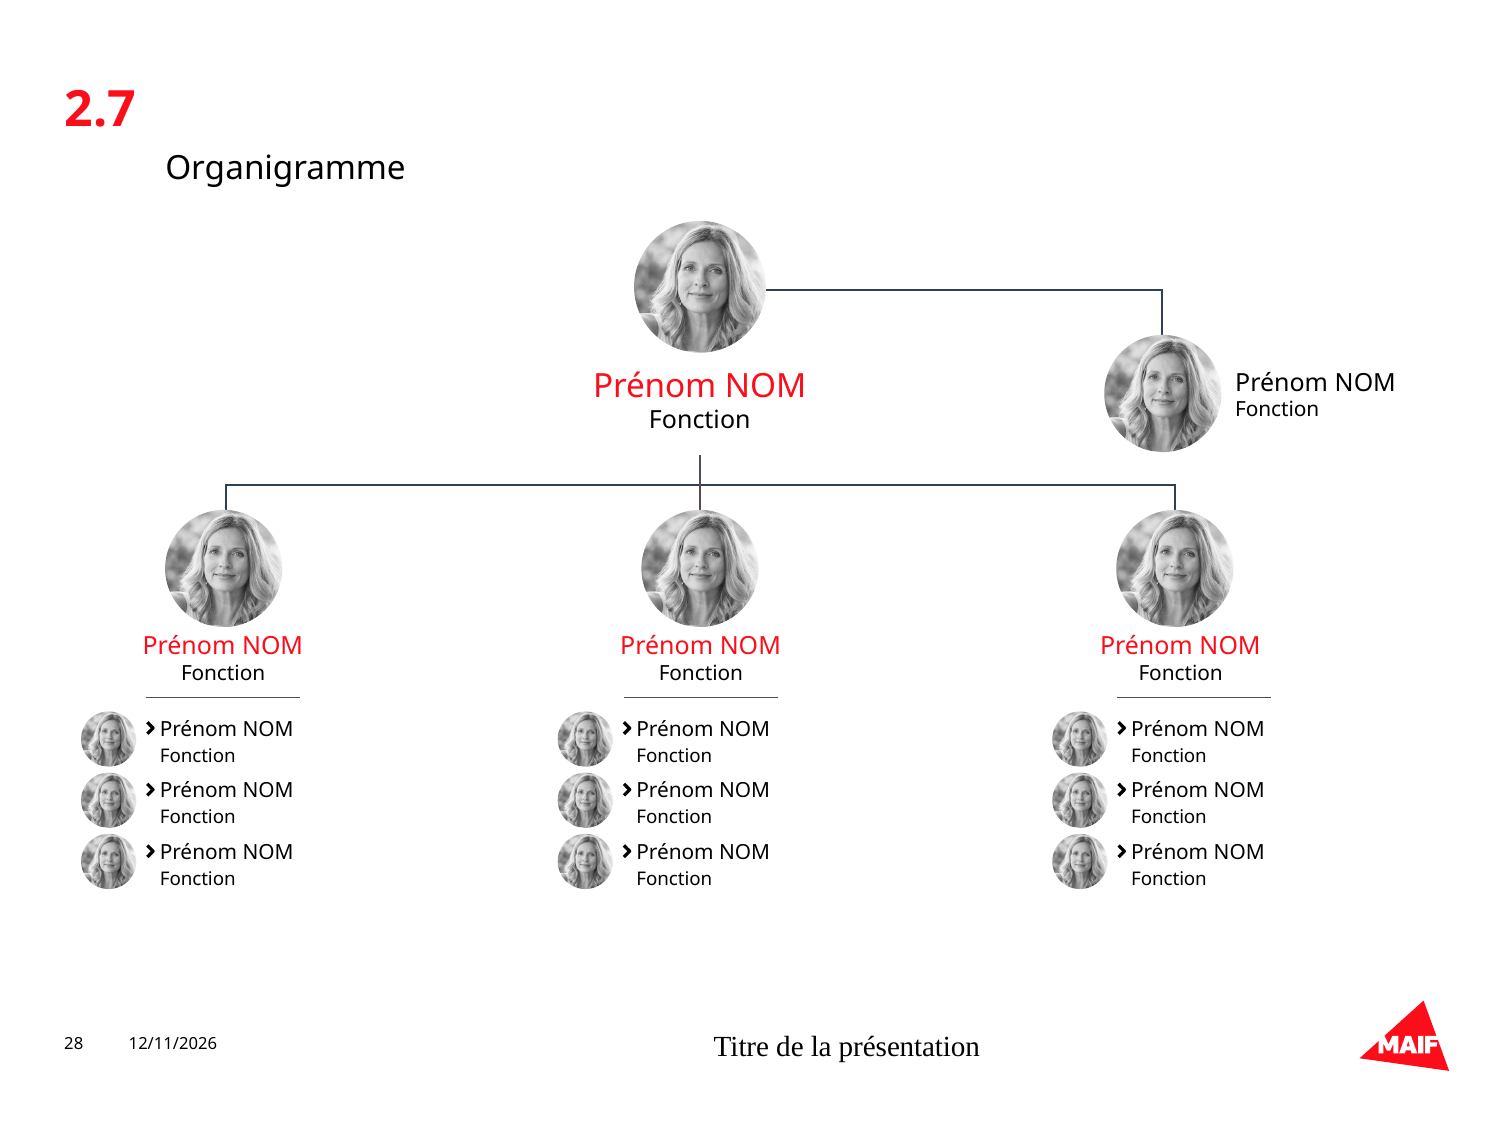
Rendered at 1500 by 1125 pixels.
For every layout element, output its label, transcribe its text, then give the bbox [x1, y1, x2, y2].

text_box [1115, 508, 1235, 629]
table_header Prénom NOM Fonction [132, 707, 379, 768]
table_header Prénom NOM Fonction [608, 707, 856, 768]
table_cell Prénom NOM Fonction [1103, 768, 1351, 830]
list Organigramme [148, 138, 1360, 194]
text_box Prénom NOM Fonction [537, 354, 863, 443]
text_box [1051, 832, 1109, 891]
text_box [80, 771, 138, 829]
table_cell Prénom NOM Fonction [608, 830, 856, 892]
text_box Prénom NOM Fonction [1219, 356, 1500, 431]
text_box Prénom NOM Fonction [1017, 620, 1344, 694]
slide_number 28 [49, 1014, 114, 1075]
table_cell Prénom NOM Fonction [608, 768, 856, 830]
table_cell Prénom NOM Fonction [132, 830, 379, 892]
text_box [556, 832, 615, 891]
text_box [80, 710, 138, 768]
text_box [80, 832, 138, 891]
table_cell Prénom NOM Fonction [1103, 830, 1351, 892]
text_box [640, 508, 760, 629]
text_box [556, 771, 615, 829]
text_box [225, 484, 699, 514]
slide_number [114, 1014, 243, 1075]
text_box [164, 508, 284, 629]
table_header Prénom NOM Fonction [1103, 707, 1351, 768]
text_box [1051, 771, 1109, 829]
text_box [1103, 333, 1223, 454]
text_box [556, 710, 615, 768]
list 2.7 [50, 75, 149, 138]
text_box Prénom NOM Fonction [538, 620, 864, 694]
text_box [767, 289, 1163, 334]
text_box [633, 219, 767, 354]
footer Titre de la présentation [243, 1014, 1450, 1075]
table_cell Prénom NOM Fonction [132, 768, 379, 830]
text_box Prénom NOM Fonction [60, 620, 386, 694]
text_box [701, 484, 1176, 514]
text_box [1051, 710, 1109, 768]
